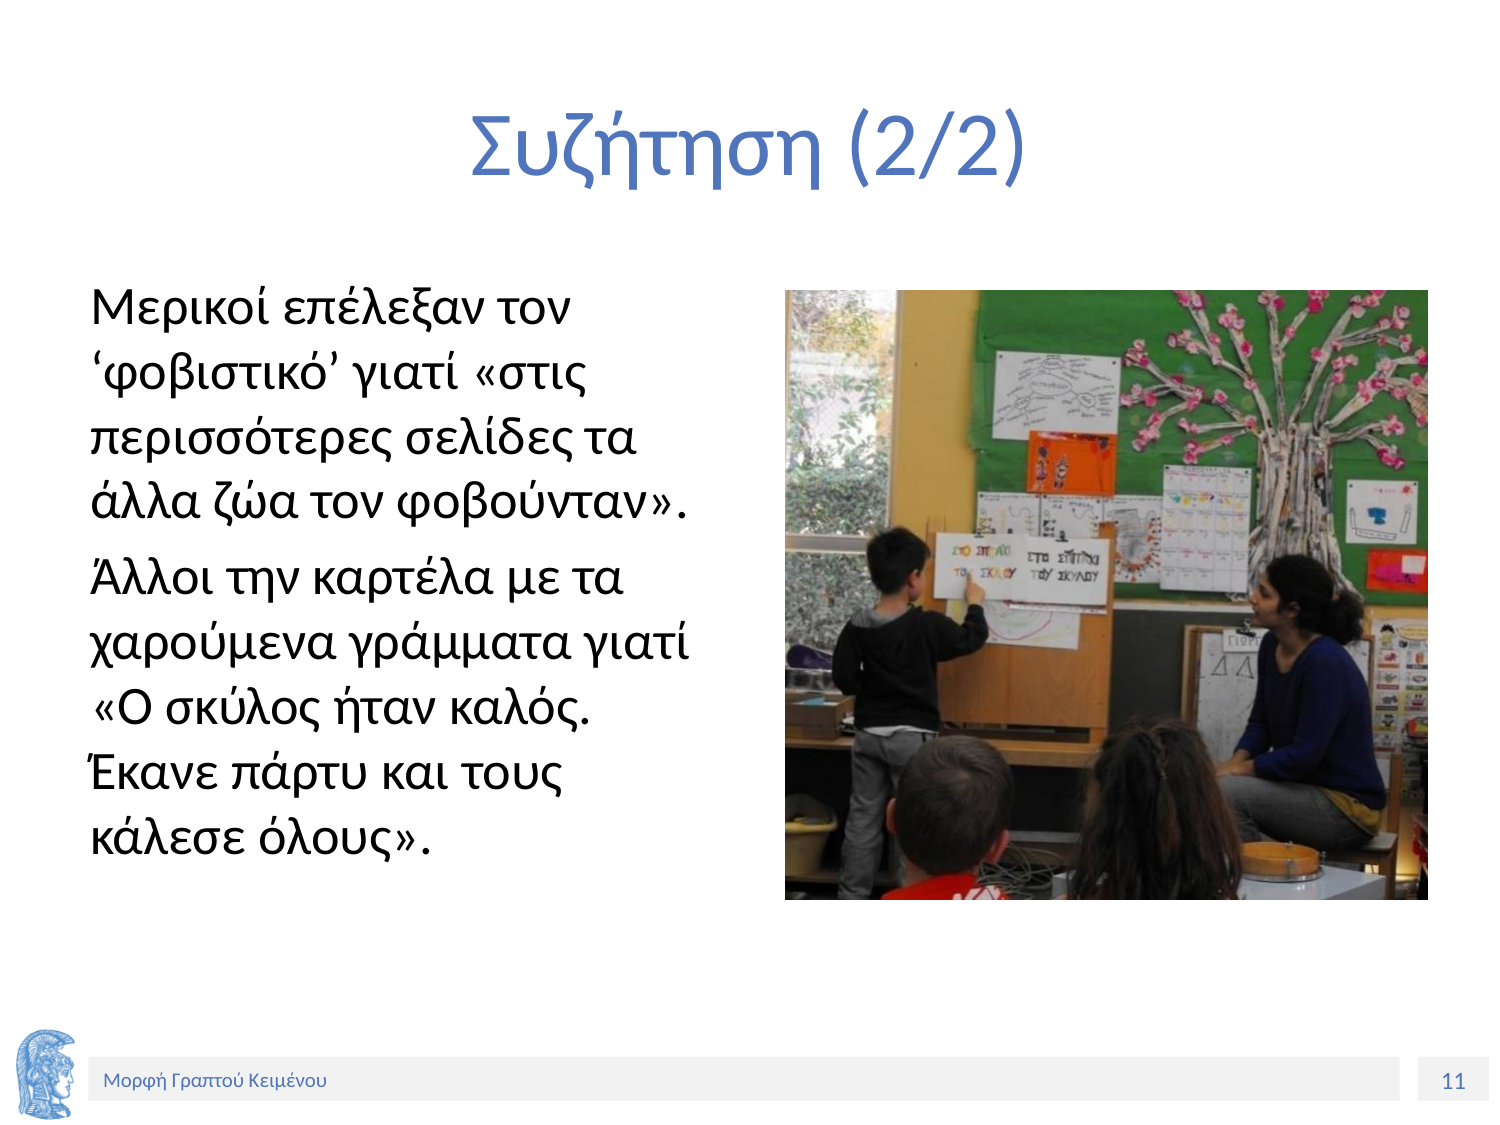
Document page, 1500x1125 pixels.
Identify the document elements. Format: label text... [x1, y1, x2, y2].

picture [9, 1026, 81, 1120]
title Συζήτηση (2/2) [75, 45, 1425, 233]
list Μερικοί επέλεξαν τον ‘φοβιστικό’ γιατί «στις περισσότερες σελίδες τα άλλα ζώα τον φοβούνταν». Άλλοι την καρτέλα με τα χαρούμενα γράμματα γιατί «Ο σκύλος ήταν καλός. Έκανε πάρτυ και τους κάλεσε όλους». [75, 262, 738, 1005]
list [785, 290, 1428, 900]
